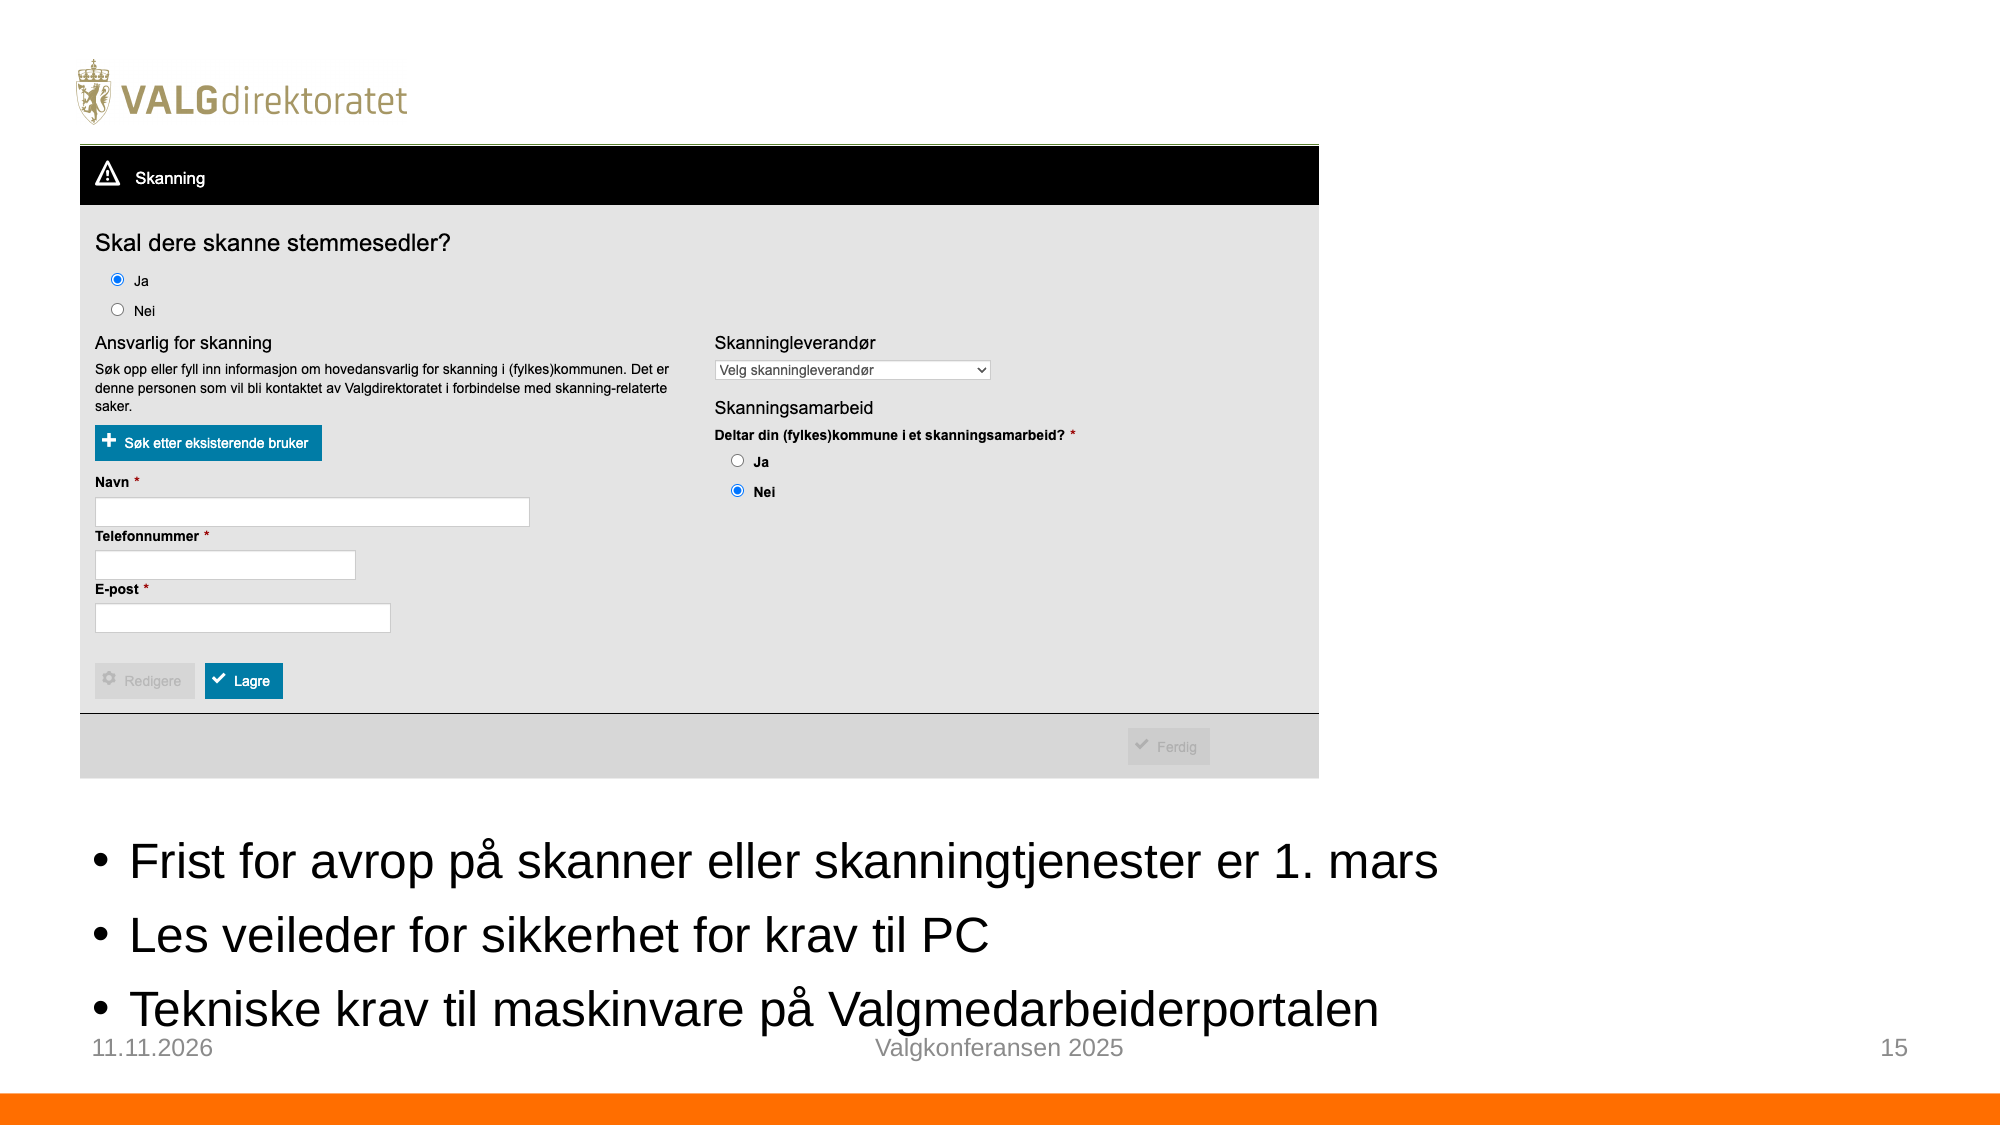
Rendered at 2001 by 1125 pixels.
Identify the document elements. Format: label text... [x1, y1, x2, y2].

footer Valgkonferansen 2025 [662, 1046, 1338, 1077]
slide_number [76, 1016, 527, 1077]
picture [77, 144, 1325, 779]
slide_number 15 [1473, 1016, 1924, 1077]
list Frist for avrop på skanner eller skanningtjenester er 1. mars Les veileder for sikkerhet for krav til PC Tekniske krav til maskinvare på Valgmedarbeiderportalen [77, 828, 1534, 1046]
picture [76, 59, 407, 125]
